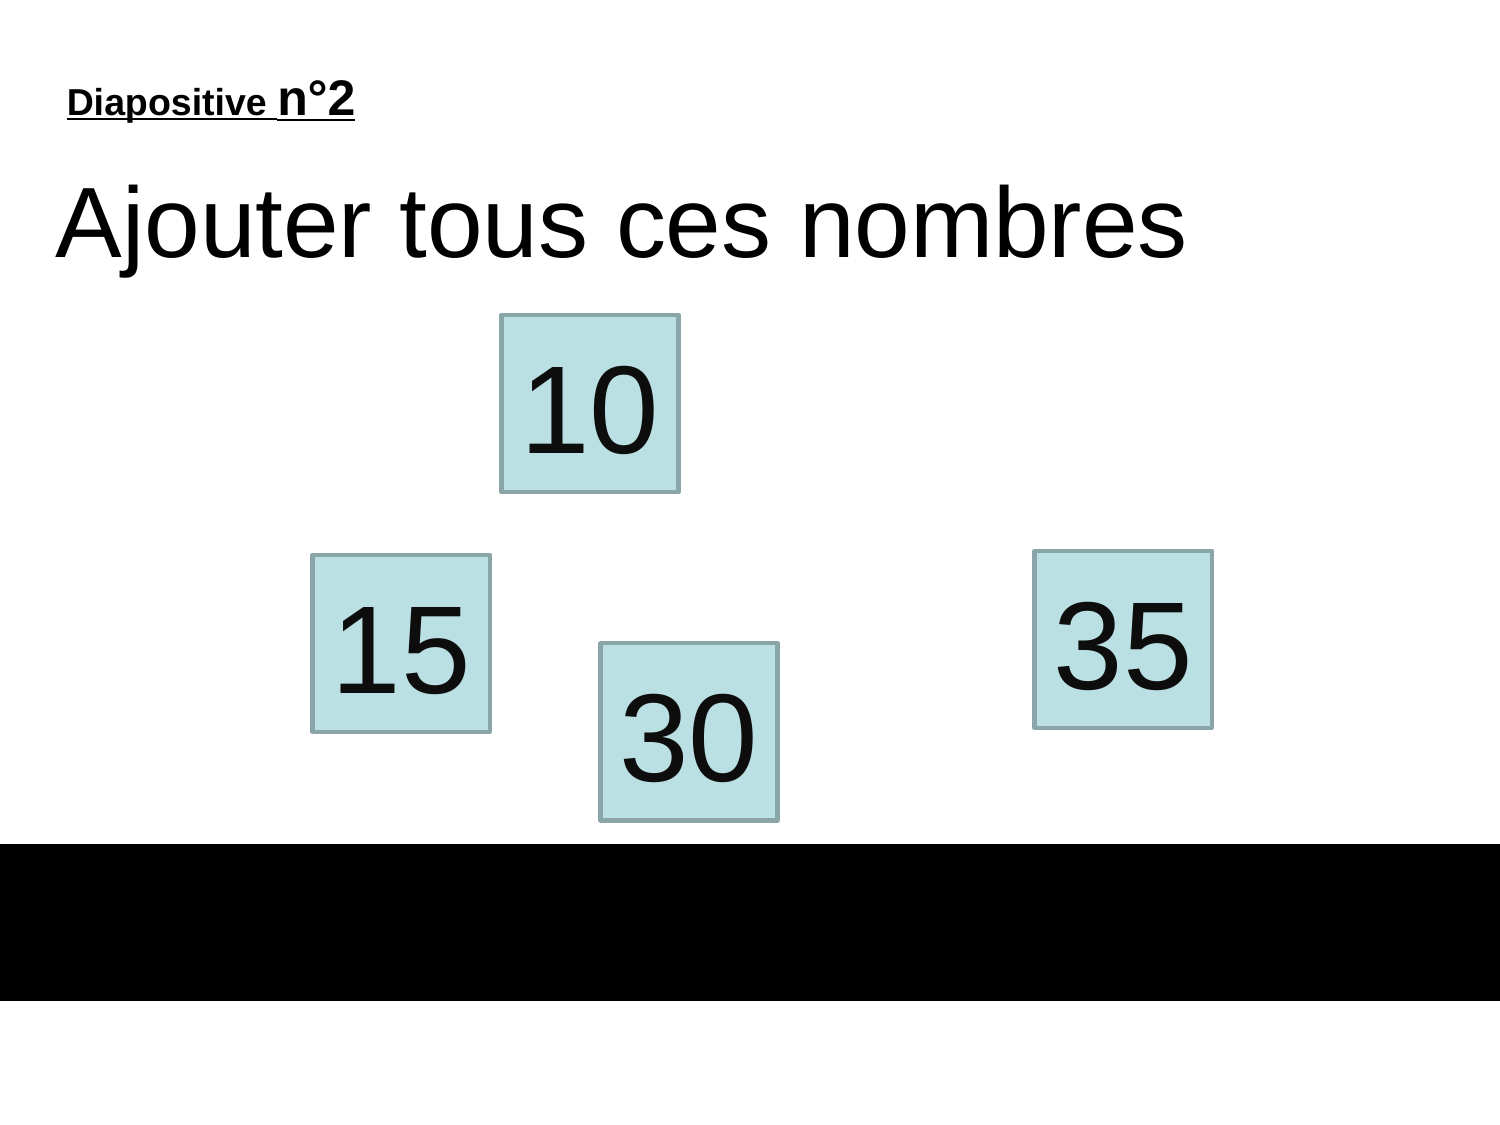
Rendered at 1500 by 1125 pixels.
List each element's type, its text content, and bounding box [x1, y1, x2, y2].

text_box 35 [1032, 549, 1214, 730]
text_box [0, 844, 1500, 1001]
text_box 10 [499, 313, 681, 494]
text_box Ajouter tous ces nombres [41, 96, 1317, 338]
text_box Diapositive n°2 [52, 58, 773, 96]
text_box 30 [598, 641, 780, 823]
text_box 15 [310, 553, 492, 734]
